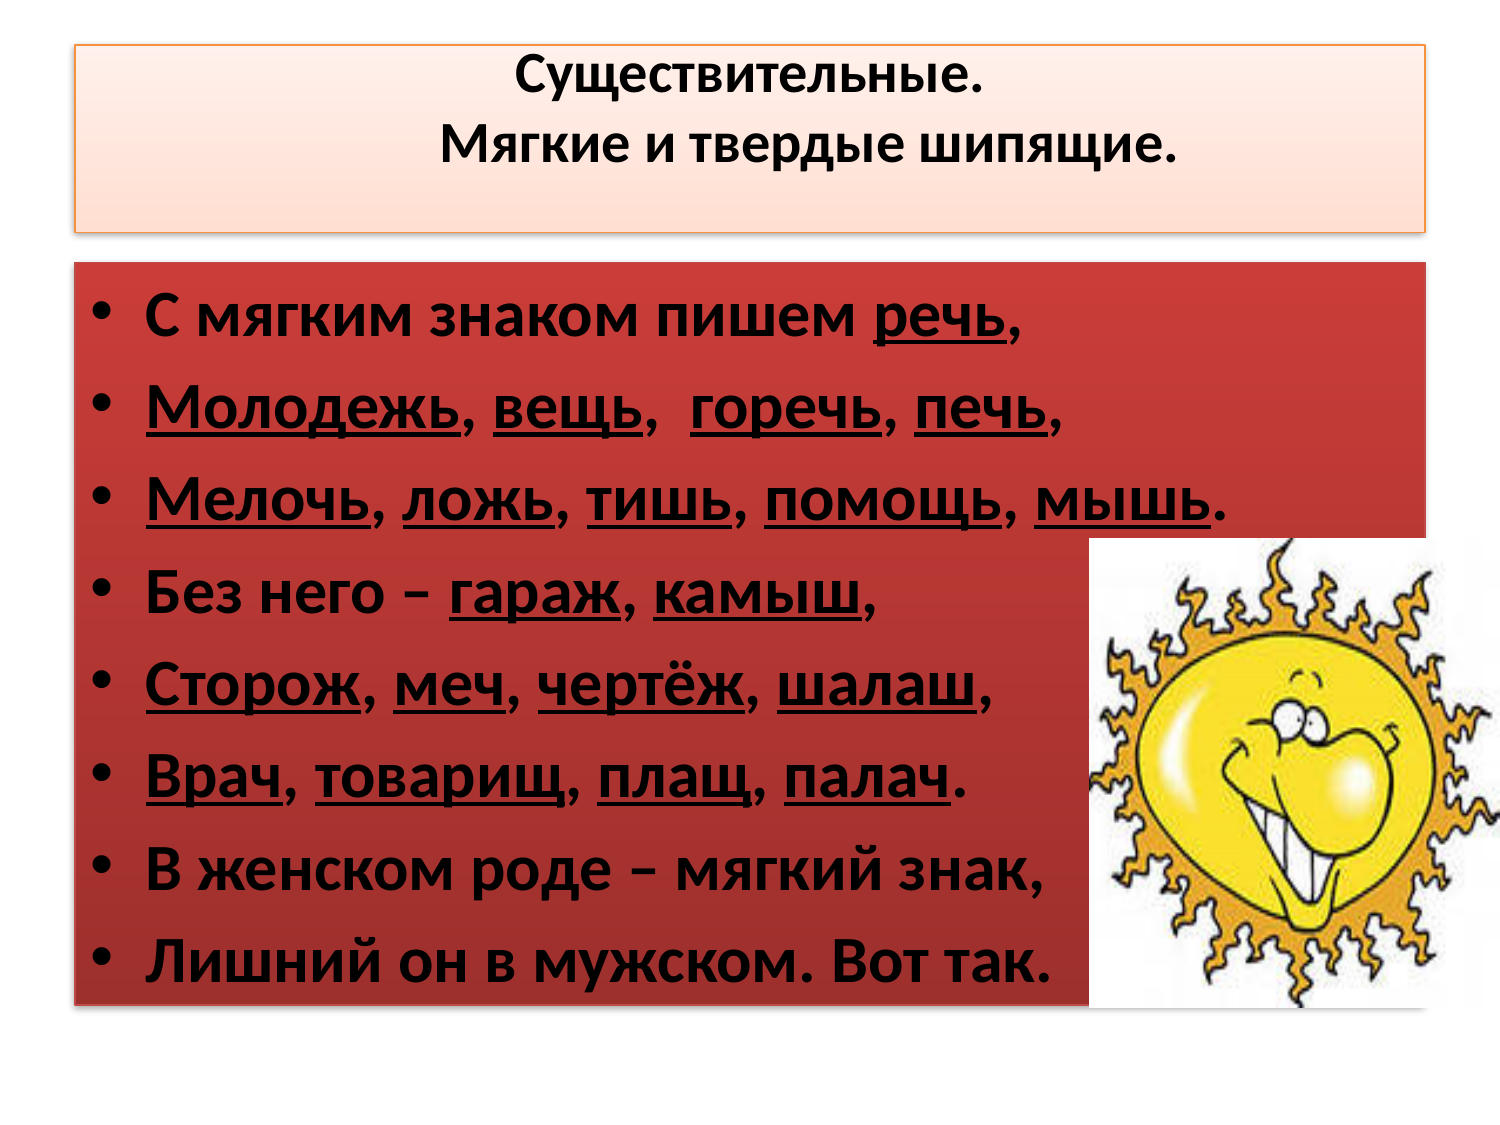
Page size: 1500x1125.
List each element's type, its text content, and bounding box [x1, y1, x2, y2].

picture [1089, 538, 1500, 1008]
title Существительные. Мягкие и твердые шипящие. [74, 44, 1426, 233]
list С мягким знаком пишем речь, Молодежь, вещь, горечь, печь, Мелочь, ложь, тишь, помощь, мышь. Без него – гараж, камыш, Сторож, меч, чертёж, шалаш, Врач, товарищ, плащ, палач. В женском роде – мягкий знак, Лишний он в мужском. Вот так. [74, 262, 1426, 1006]
